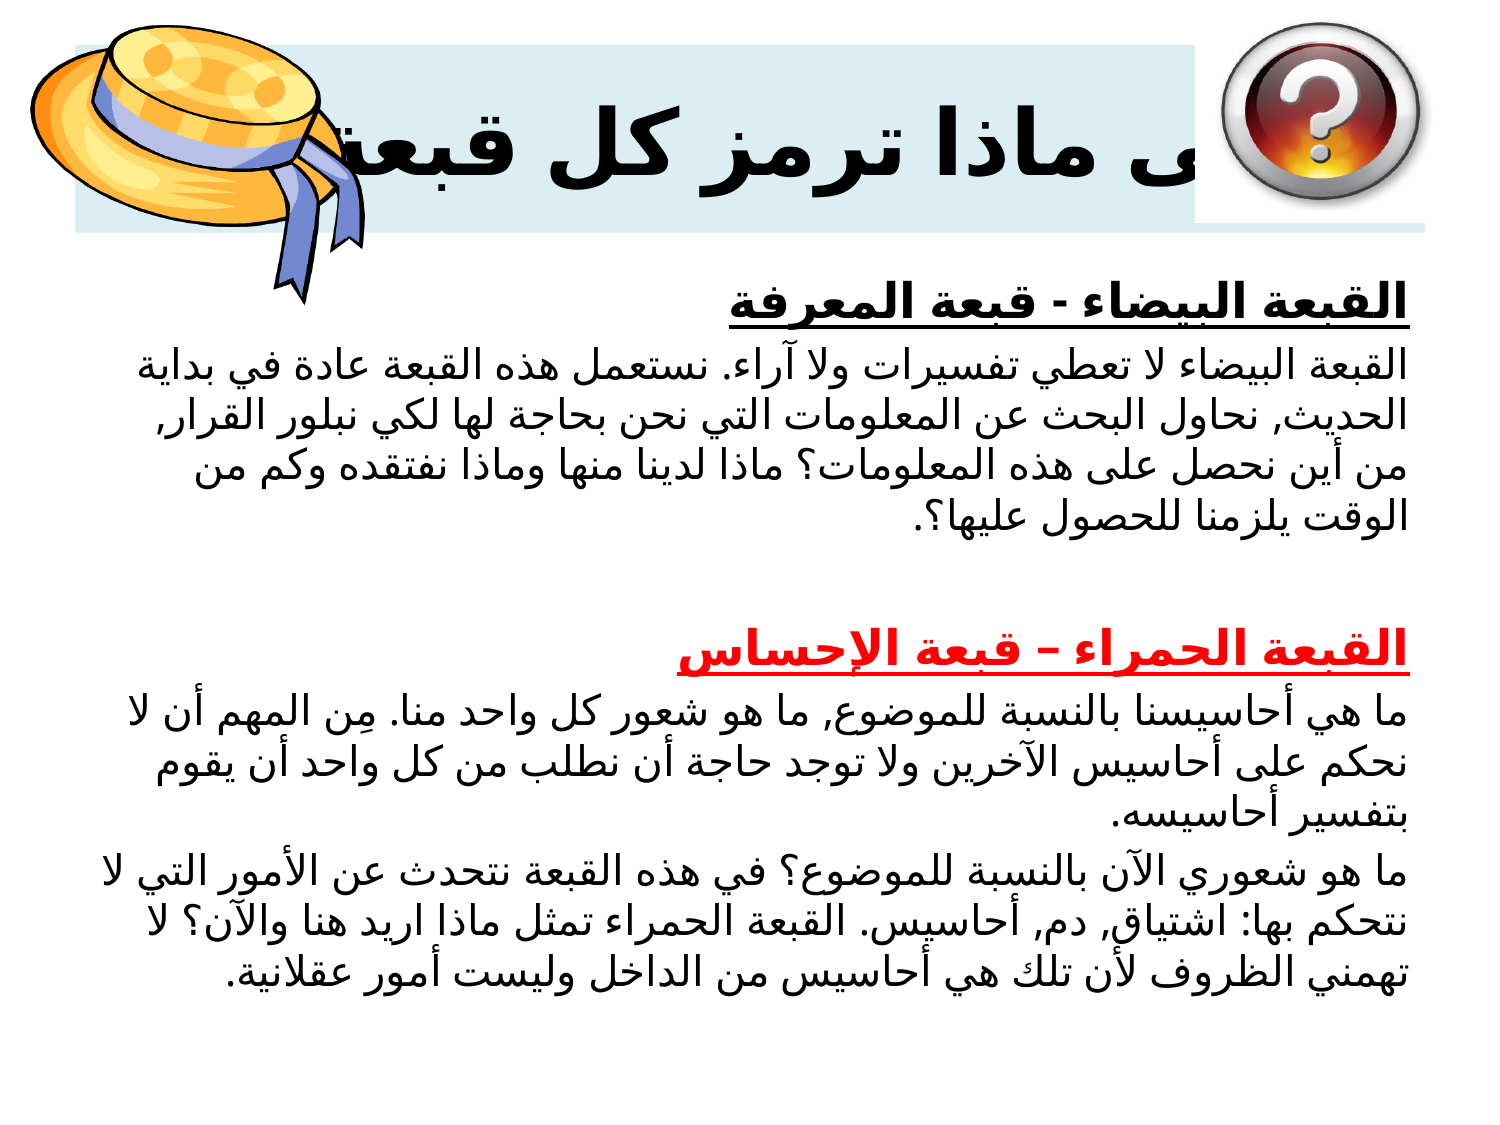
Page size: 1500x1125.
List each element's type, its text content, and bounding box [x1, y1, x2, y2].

picture [1195, 0, 1446, 223]
list القبعة البيضاء - قبعة المعرفة القبعة البيضاء لا تعطي تفسيرات ولا آراء. نستعمل هذه القبعة عادة في بداية الحديث, نحاول البحث عن المعلومات التي نحن بحاجة لها لكي نبلور القرار, من أين نحصل على هذه المعلومات؟ ماذا لدينا منها وماذا نفتقده وكم من الوقت يلزمنا للحصول عليها؟. القبعة الحمراء – قبعة الإحساس ما هي أحاسيسنا بالنسبة للموضوع, ما هو شعور كل واحد منا. مِن المهم أن لا نحكم على أحاسيس الآخرين ولا توجد حاجة أن نطلب من كل واحد أن يقوم بتفسير أحاسيسه. ما هو شعوري الآن بالنسبة للموضوع؟ في هذه القبعة نتحدث عن الأمور التي لا نتحكم بها: اشتياق, دم, أحاسيس. القبعة الحمراء تمثل ماذا اريد هنا والآن؟ لا تهمني الظروف لأن تلك هي أحاسيس من الداخل وليست أمور عقلانية. [75, 262, 1425, 1083]
title إلى ماذا ترمز كل قبعة ؟ [374, 45, 1425, 233]
picture [29, 18, 370, 306]
